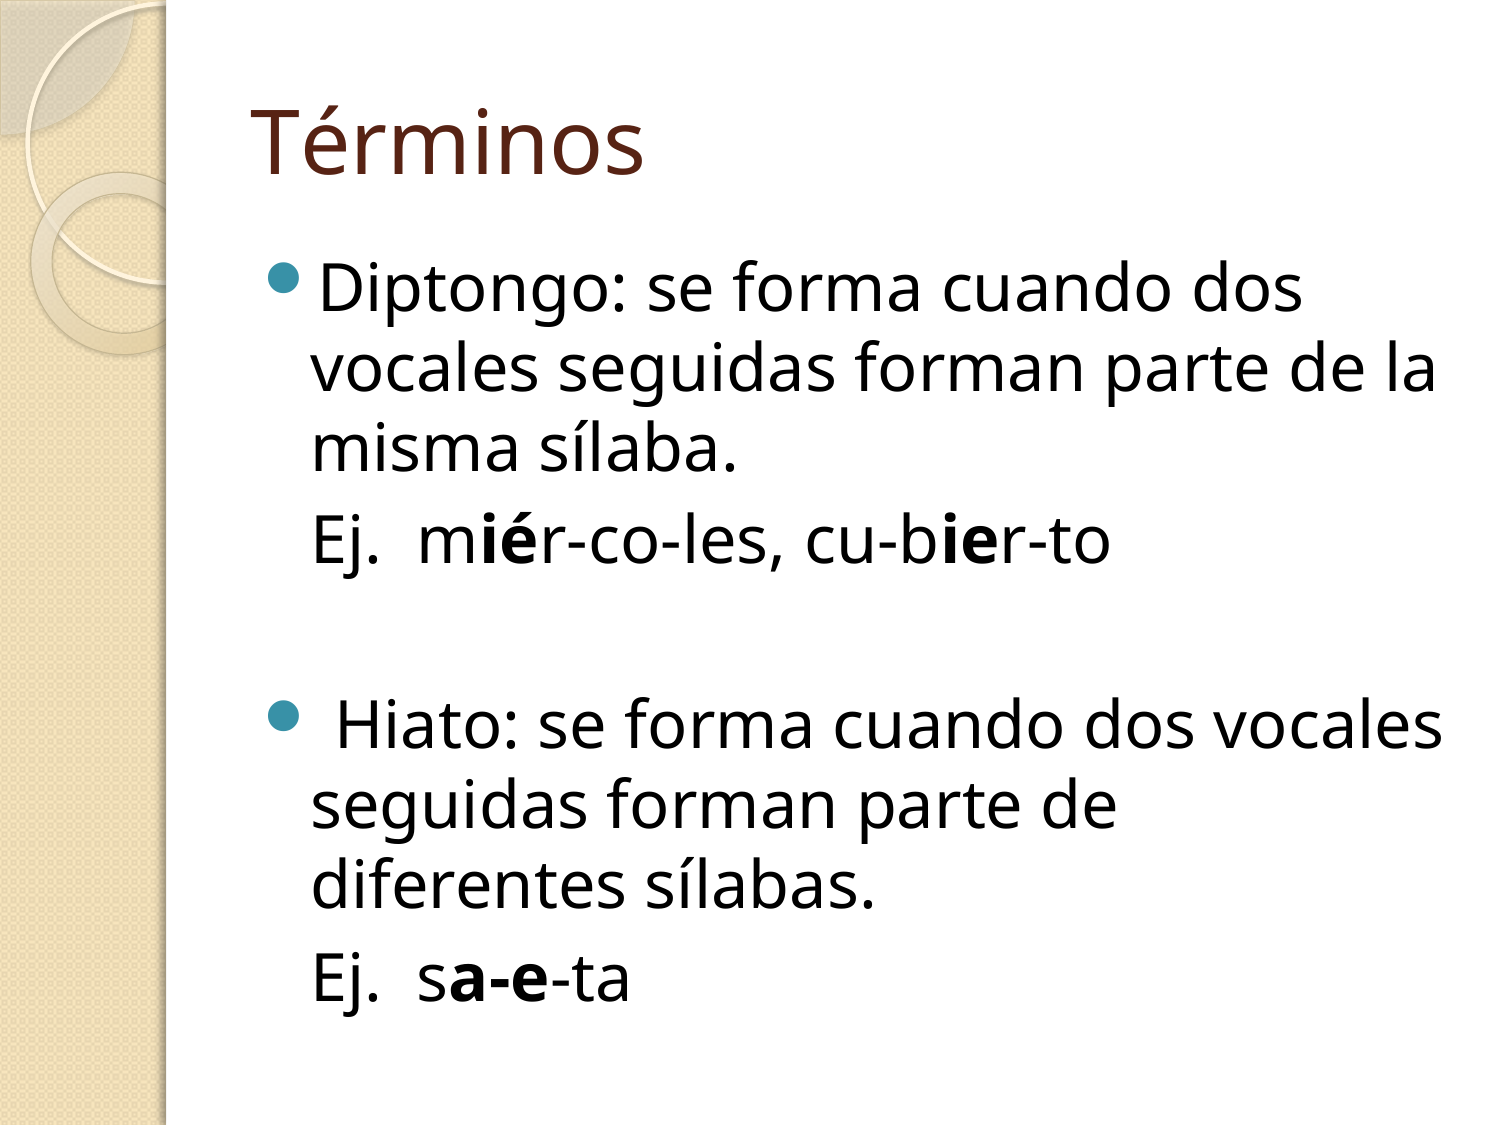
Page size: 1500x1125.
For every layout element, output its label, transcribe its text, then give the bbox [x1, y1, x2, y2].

title Términos [235, 45, 1466, 233]
list Diptongo: se forma cuando dos vocales seguidas forman parte de la misma sílaba. Ej. miér-co-les, cu-bier-to Hiato: se forma cuando dos vocales seguidas forman parte de diferentes sílabas. Ej. sa-e-ta [235, 237, 1466, 1025]
